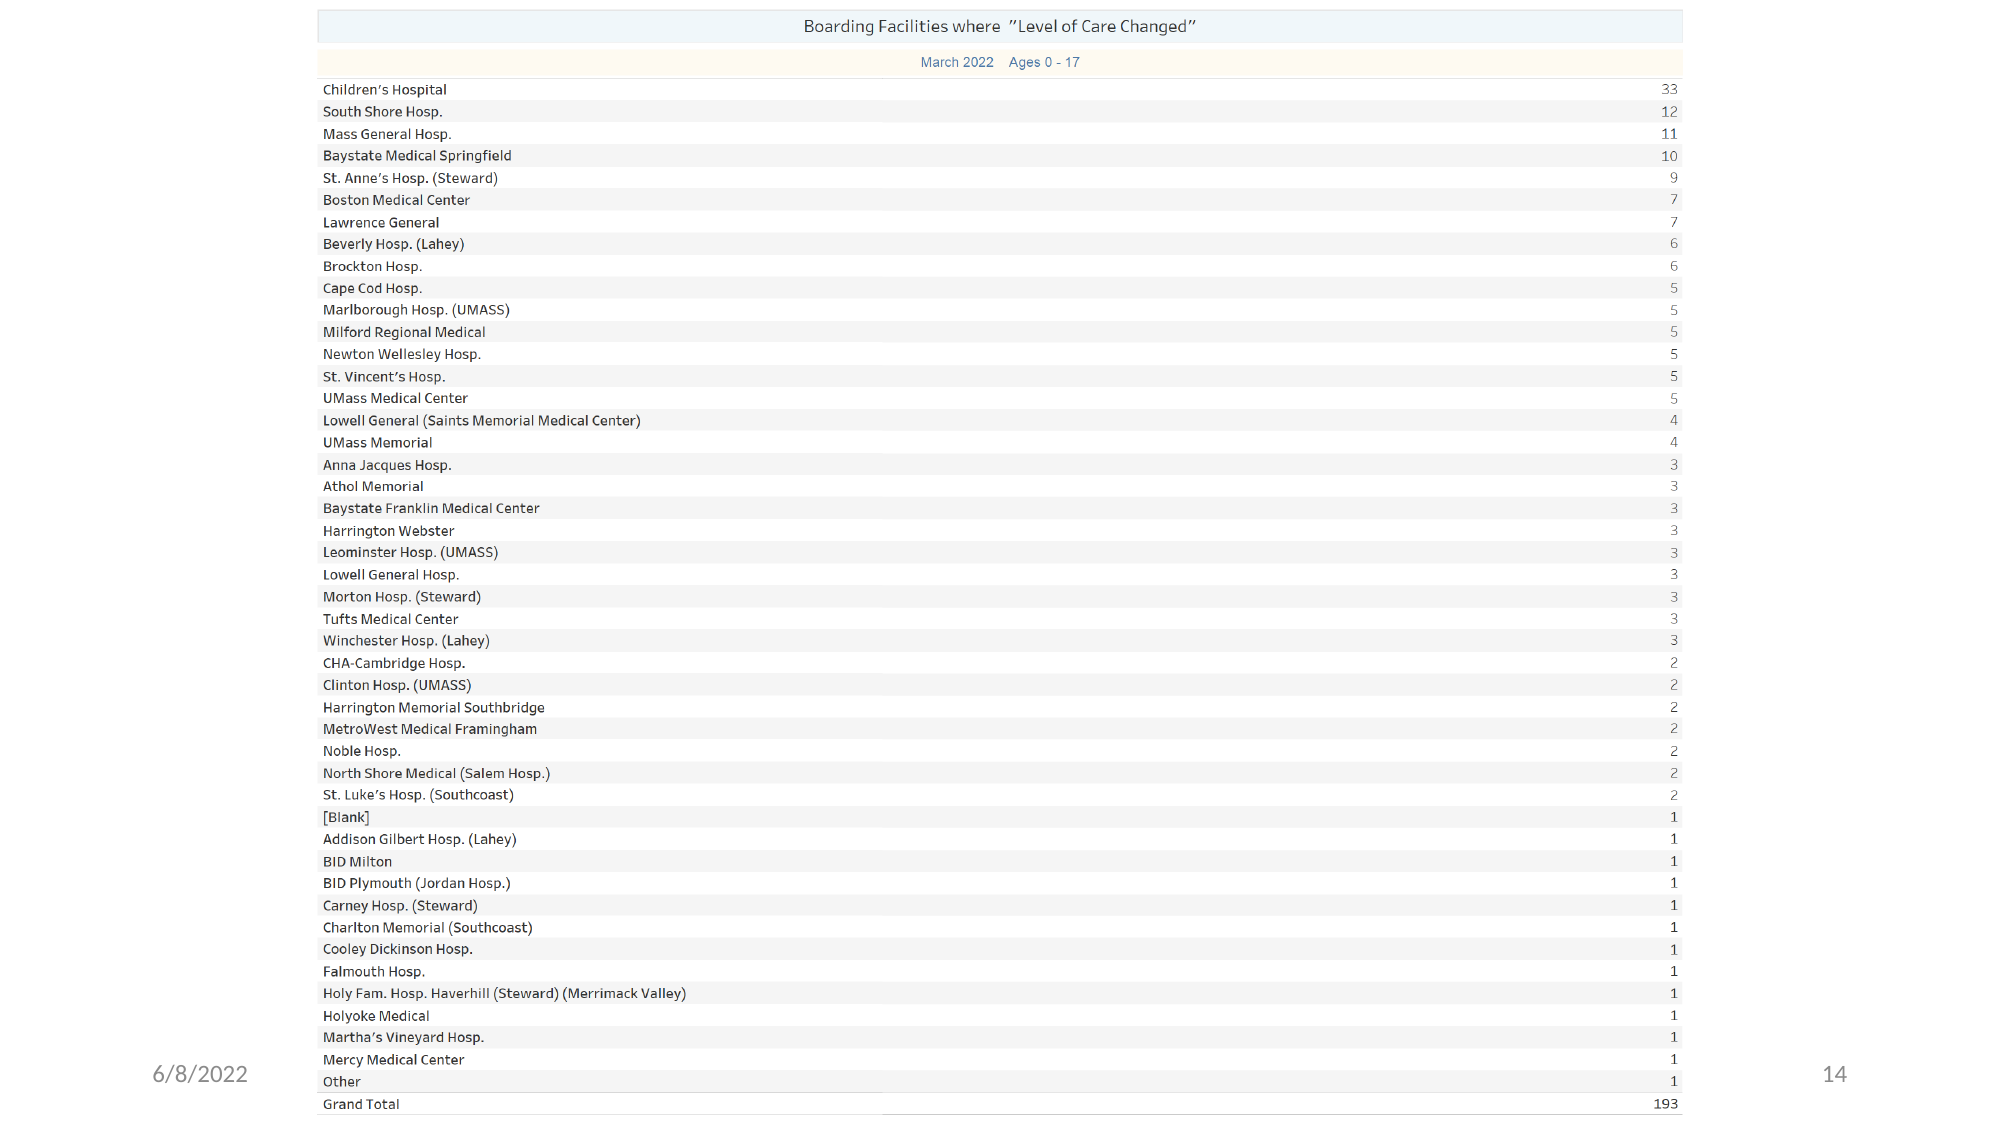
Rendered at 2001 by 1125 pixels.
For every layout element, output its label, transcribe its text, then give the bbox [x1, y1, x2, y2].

picture [307, 0, 1693, 1125]
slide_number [137, 1042, 307, 1103]
slide_number 14 [1693, 1042, 1863, 1103]
